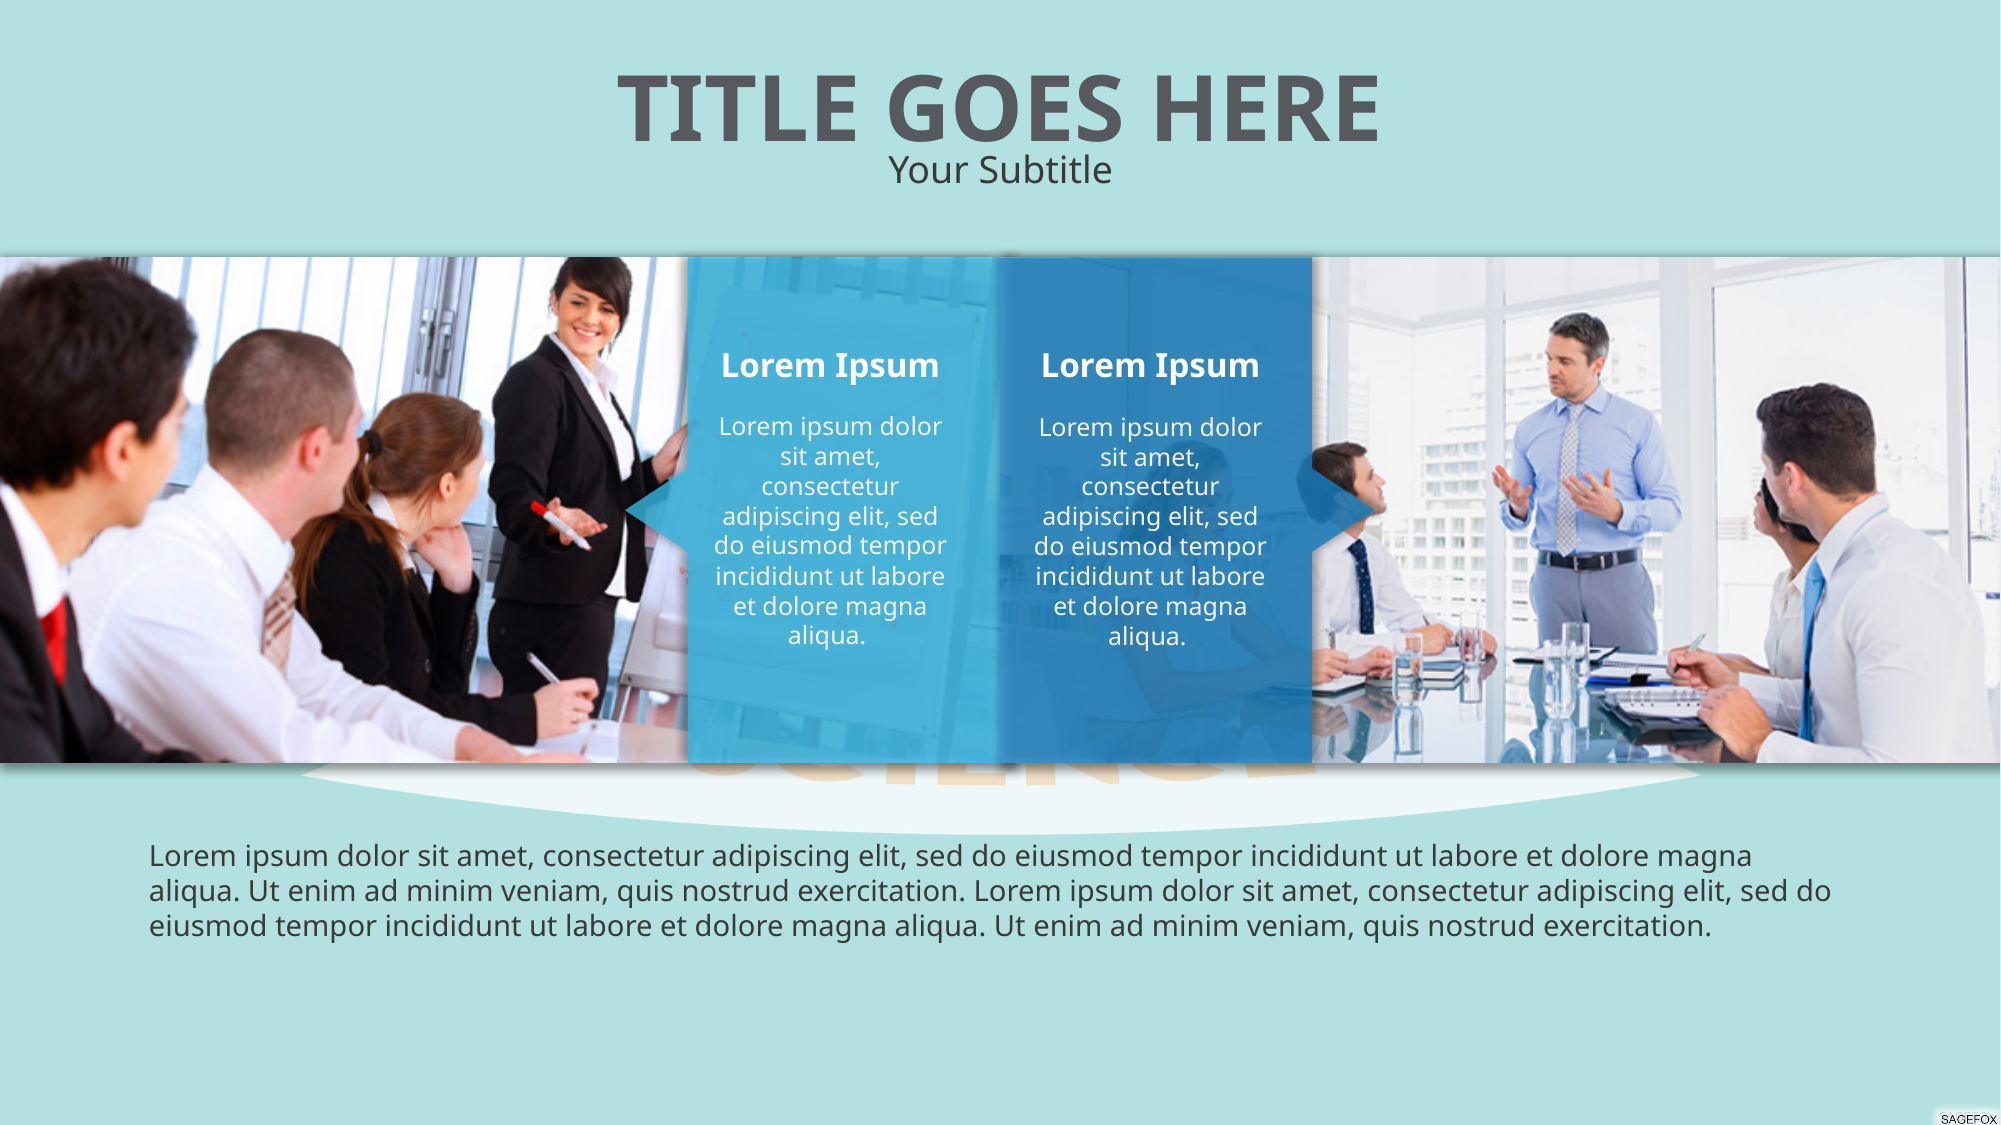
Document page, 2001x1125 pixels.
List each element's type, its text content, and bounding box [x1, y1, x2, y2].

text_box [1324, 256, 2000, 764]
text_box [998, 256, 1377, 765]
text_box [548, 42, 1452, 199]
text_box [0, 256, 675, 764]
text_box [1029, 343, 1273, 593]
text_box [708, 342, 953, 593]
text_box [622, 256, 993, 765]
text_box Lorem ipsum dolor sit amet, consectetur adipiscing elit, sed do eiusmod tempor incididunt ut labore et dolore magna aliqua. Ut enim ad minim veniam, quis nostrud exercitation. Lorem ipsum dolor sit amet, consectetur adipiscing elit, sed do eiusmod tempor incididunt ut labore et dolore magna aliqua. Ut enim ad minim veniam, quis nostrud exercitation. [134, 830, 1866, 950]
picture [1938, 1114, 1999, 1125]
